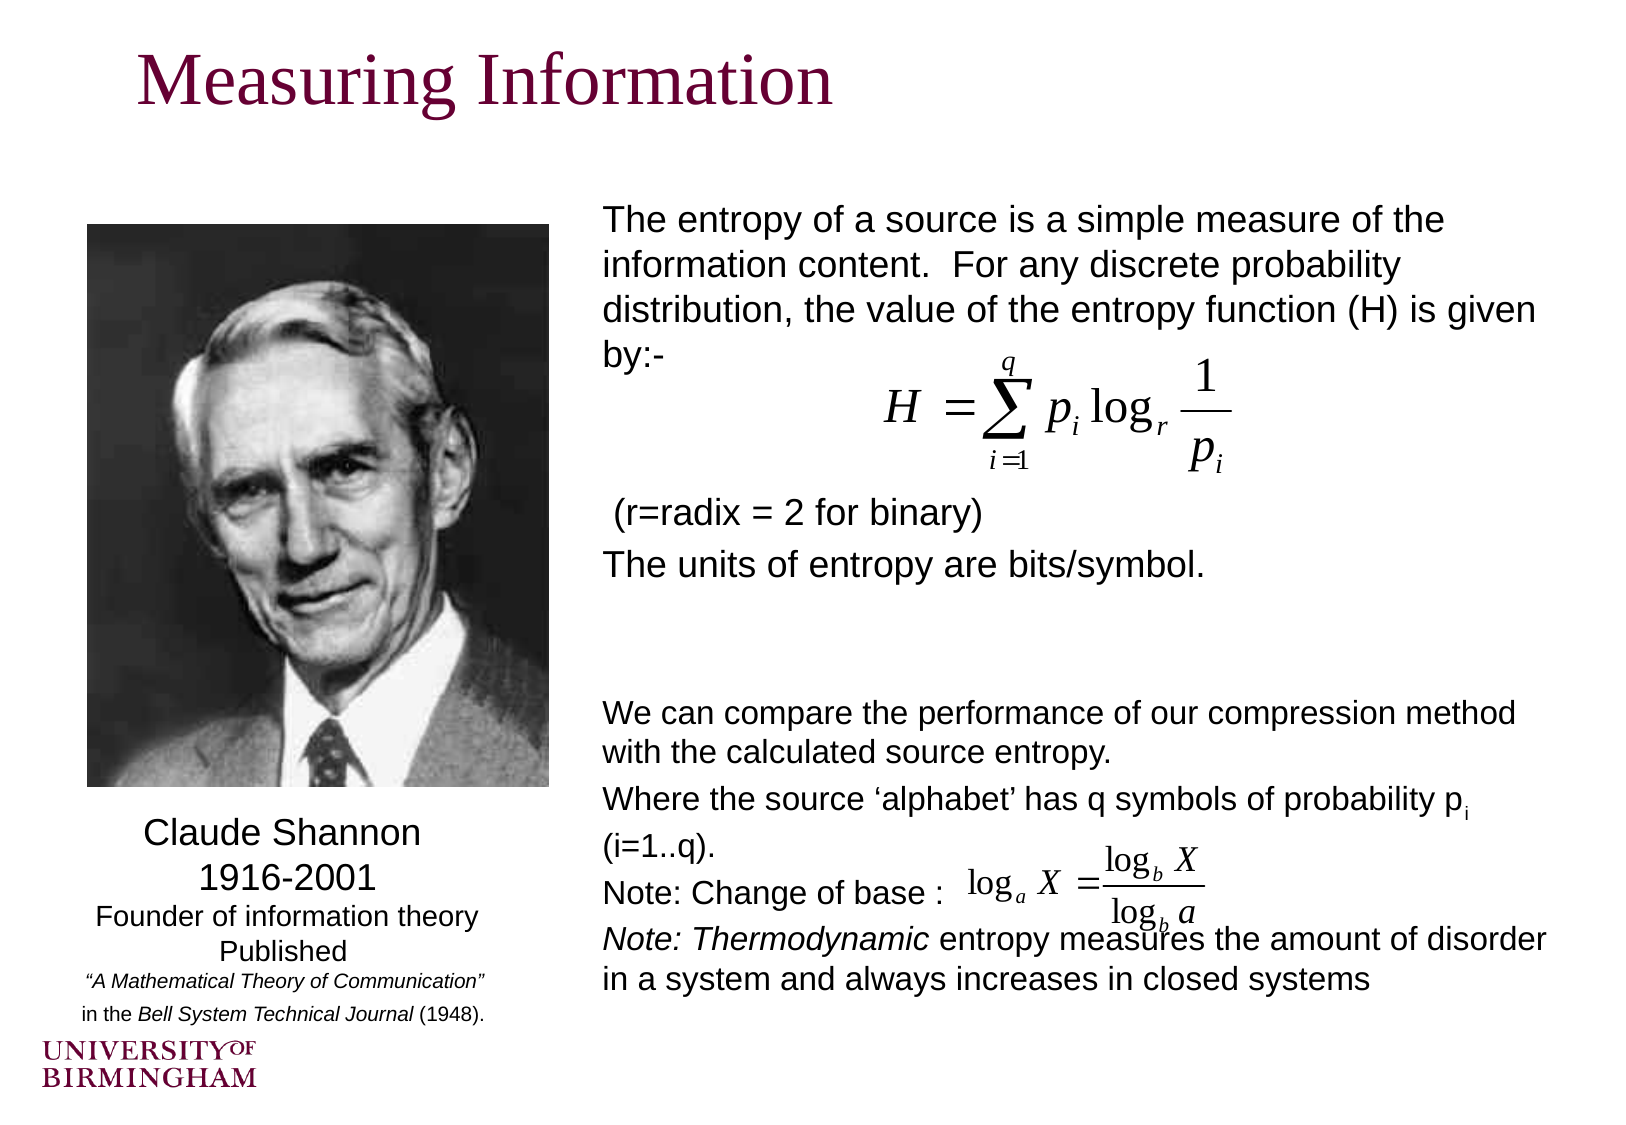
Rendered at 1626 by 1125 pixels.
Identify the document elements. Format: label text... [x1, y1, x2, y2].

picture [0, 1002, 298, 1125]
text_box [874, 337, 1248, 490]
text_box Claude Shannon 1916-2001 Founder of information theory Published “A Mathematical Theory of Communication” in the Bell System Technical Journal (1948). [37, 800, 538, 1070]
title Measuring Information [121, 0, 1504, 151]
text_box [962, 837, 1213, 941]
text_box The entropy of a source is a simple measure of the information content. For any discrete probability distribution, the value of the entropy function (H) is given by:- (r=radix = 2 for binary) The units of entropy are bits/symbol. We can compare the performance of our compression method with the calculated source entropy. Where the source ‘alphabet’ has q symbols of probability pi (i=1..q). Note: Change of base : Note: Thermodynamic entropy measures the amount of disorder in a system and always increases in closed systems [587, 187, 1575, 249]
text_box The entropy of a source is a simple measure of the information content. For any discrete probability distribution, the value of the entropy function (H) is given by:- (r=radix = 2 for binary) The units of entropy are bits/symbol. We can compare the performance of our compression method with the calculated source entropy. Where the source ‘alphabet’ has q symbols of probability pi (i=1..q). Note: Change of base : Note: Thermodynamic entropy measures the amount of disorder in a system and always increases in closed systems [587, 250, 1575, 1075]
picture [87, 224, 550, 787]
